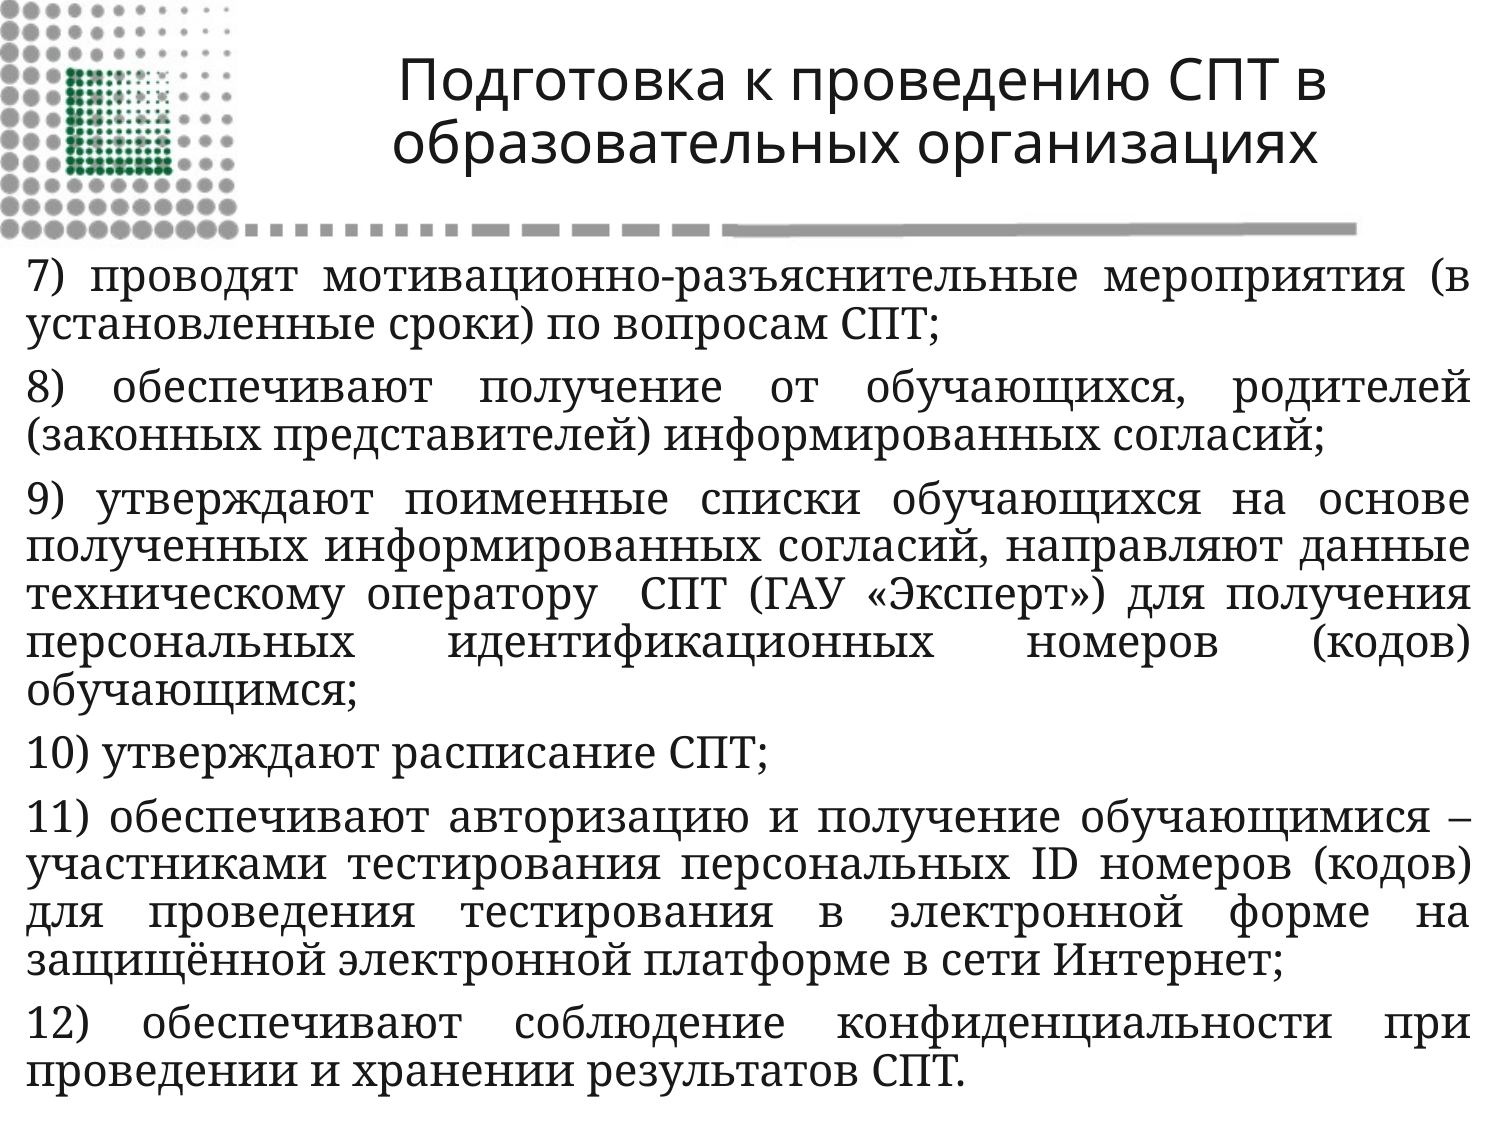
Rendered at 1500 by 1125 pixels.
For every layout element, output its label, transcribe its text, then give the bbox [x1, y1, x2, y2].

picture [0, 0, 1500, 1125]
list 7) проводят мотивационно-разъяснительные мероприятия (в установленные сроки) по вопросам СПТ; 8) обеспечивают получение от обучающихся, родителей (законных представителей) информированных согласий; 9) утверждают поименные списки обучающихся на основе полученных информированных согласий, направляют данные техническому оператору СПТ (ГАУ «Эксперт») для получения персональных идентификационных номеров (кодов) обучающимся; 10) утверждают расписание СПТ; 11) обеспечивают авторизацию и получение обучающимися – участниками тестирования персональных ID номеров (кодов) для проведения тестирования в электронной форме на защищённой электронной платформе в сети Интернет; 12) обеспечивают соблюдение конфиденциальности при проведении и хранении результатов СПТ. [10, 245, 1488, 1115]
title Подготовка к проведению СПТ в образовательных организациях [237, 9, 1488, 217]
